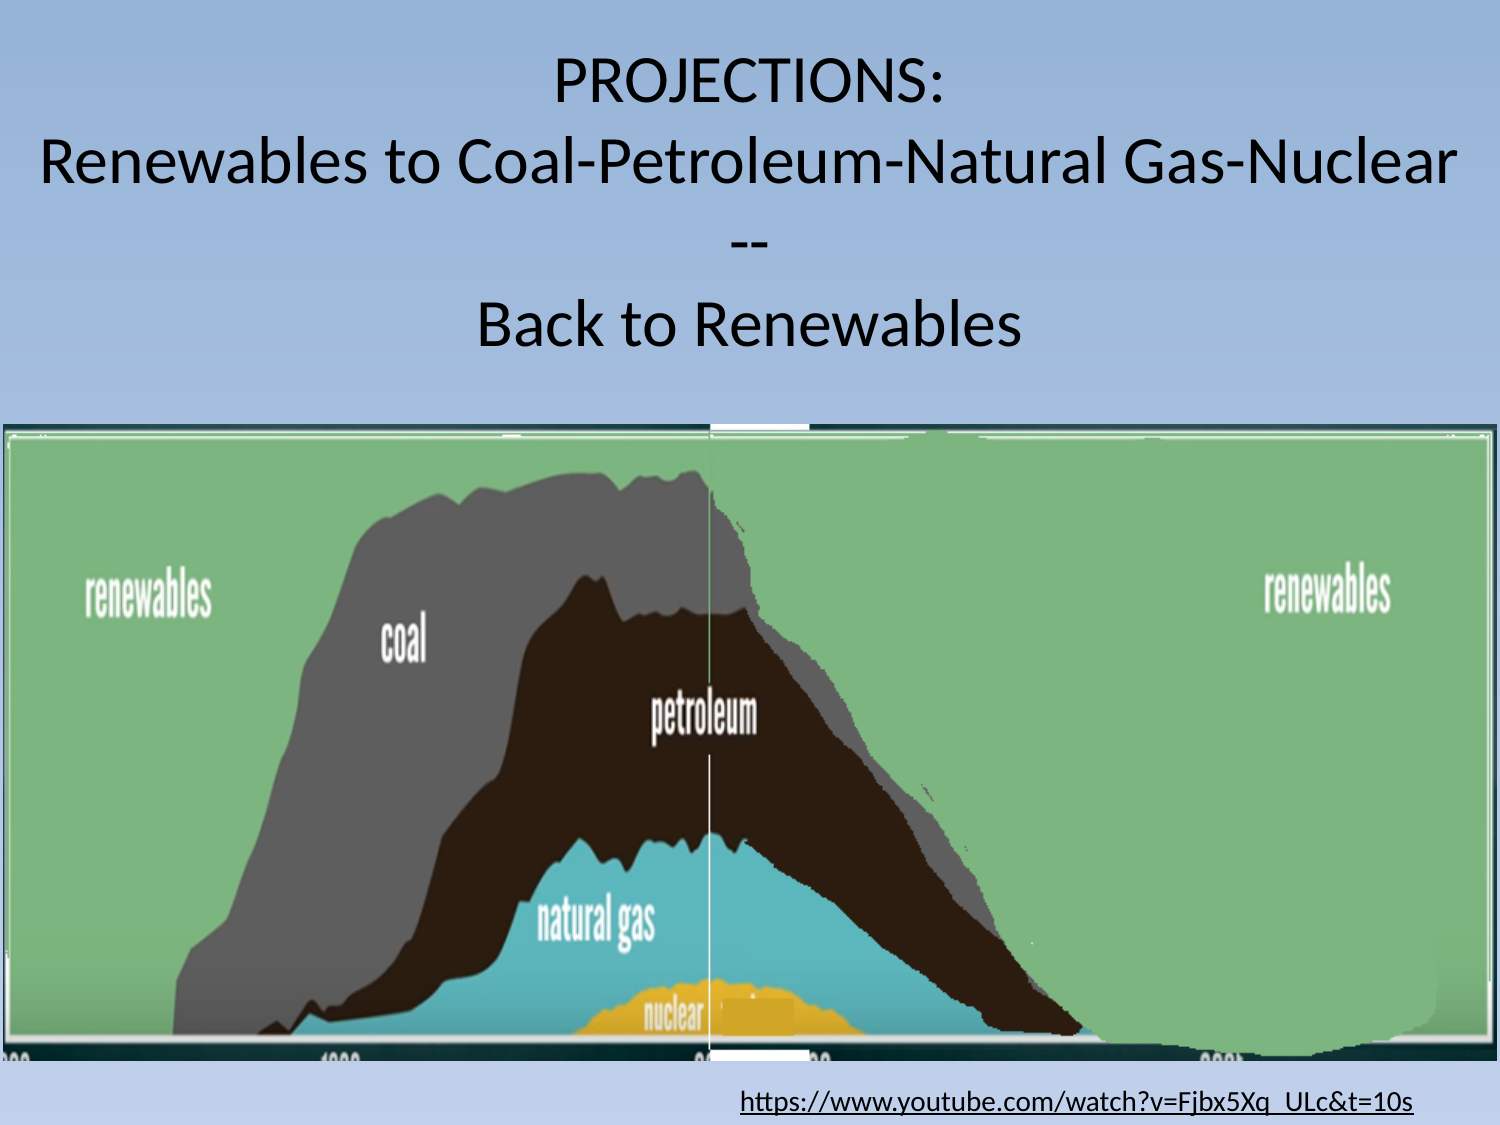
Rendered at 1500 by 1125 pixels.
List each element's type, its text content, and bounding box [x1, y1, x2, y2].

text_box https://www.youtube.com/watch?v=Fjbx5Xq_ULc&t=10s [724, 1074, 1475, 1125]
picture [3, 424, 1497, 1061]
title PROJECTIONS: Renewables to Coal-Petroleum-Natural Gas-Nuclear -- Back to Renewables [0, 24, 1500, 370]
